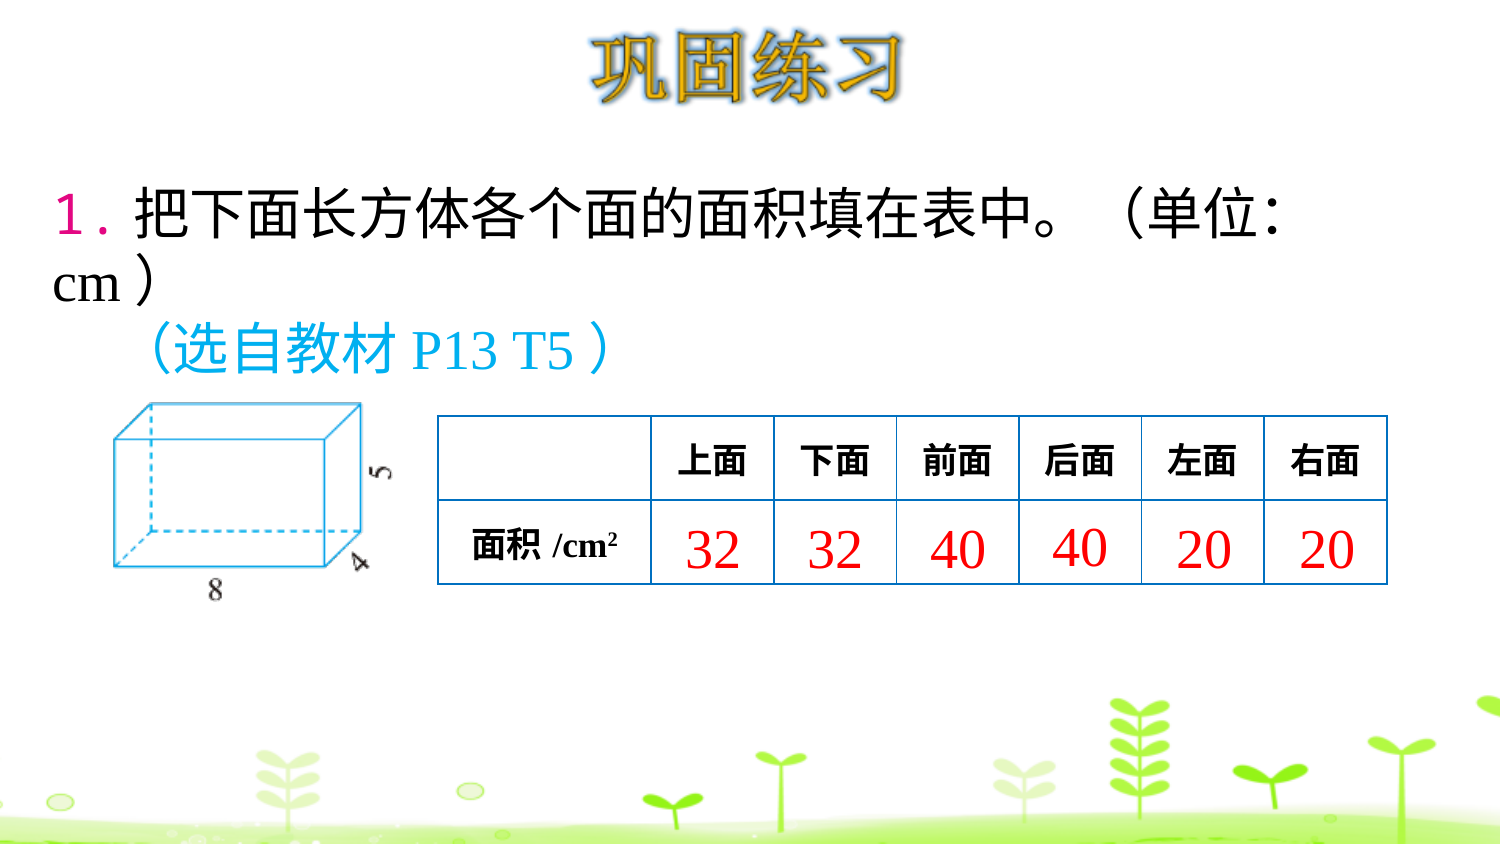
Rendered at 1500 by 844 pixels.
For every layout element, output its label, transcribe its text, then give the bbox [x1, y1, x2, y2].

text_box 1.把下面长方体各个面的面积填在表中。（单位：cm） （选自教材P13 T5） [40, 172, 1438, 387]
text_box 20 [1154, 506, 1255, 586]
table_cell 面积/cm2 [439, 501, 650, 583]
picture [0, 0, 1500, 844]
table_header [439, 417, 650, 499]
table_cell [897, 501, 1018, 583]
table_cell [1265, 501, 1386, 583]
table_header 左面 [1142, 417, 1263, 499]
table_cell [1020, 501, 1141, 583]
table_cell [1142, 501, 1263, 583]
table_header 下面 [775, 417, 896, 499]
text_box 40 [908, 506, 1009, 586]
text_box 32 [663, 506, 764, 586]
table_header 右面 [1265, 417, 1386, 499]
text_box 40 [1030, 504, 1131, 584]
table_header 前面 [897, 417, 1018, 499]
table_cell [652, 501, 773, 583]
table_header 后面 [1020, 417, 1141, 499]
text_box 20 [1277, 506, 1378, 586]
text_box 32 [785, 506, 886, 586]
table_cell [775, 501, 896, 583]
table_header 上面 [652, 417, 773, 499]
